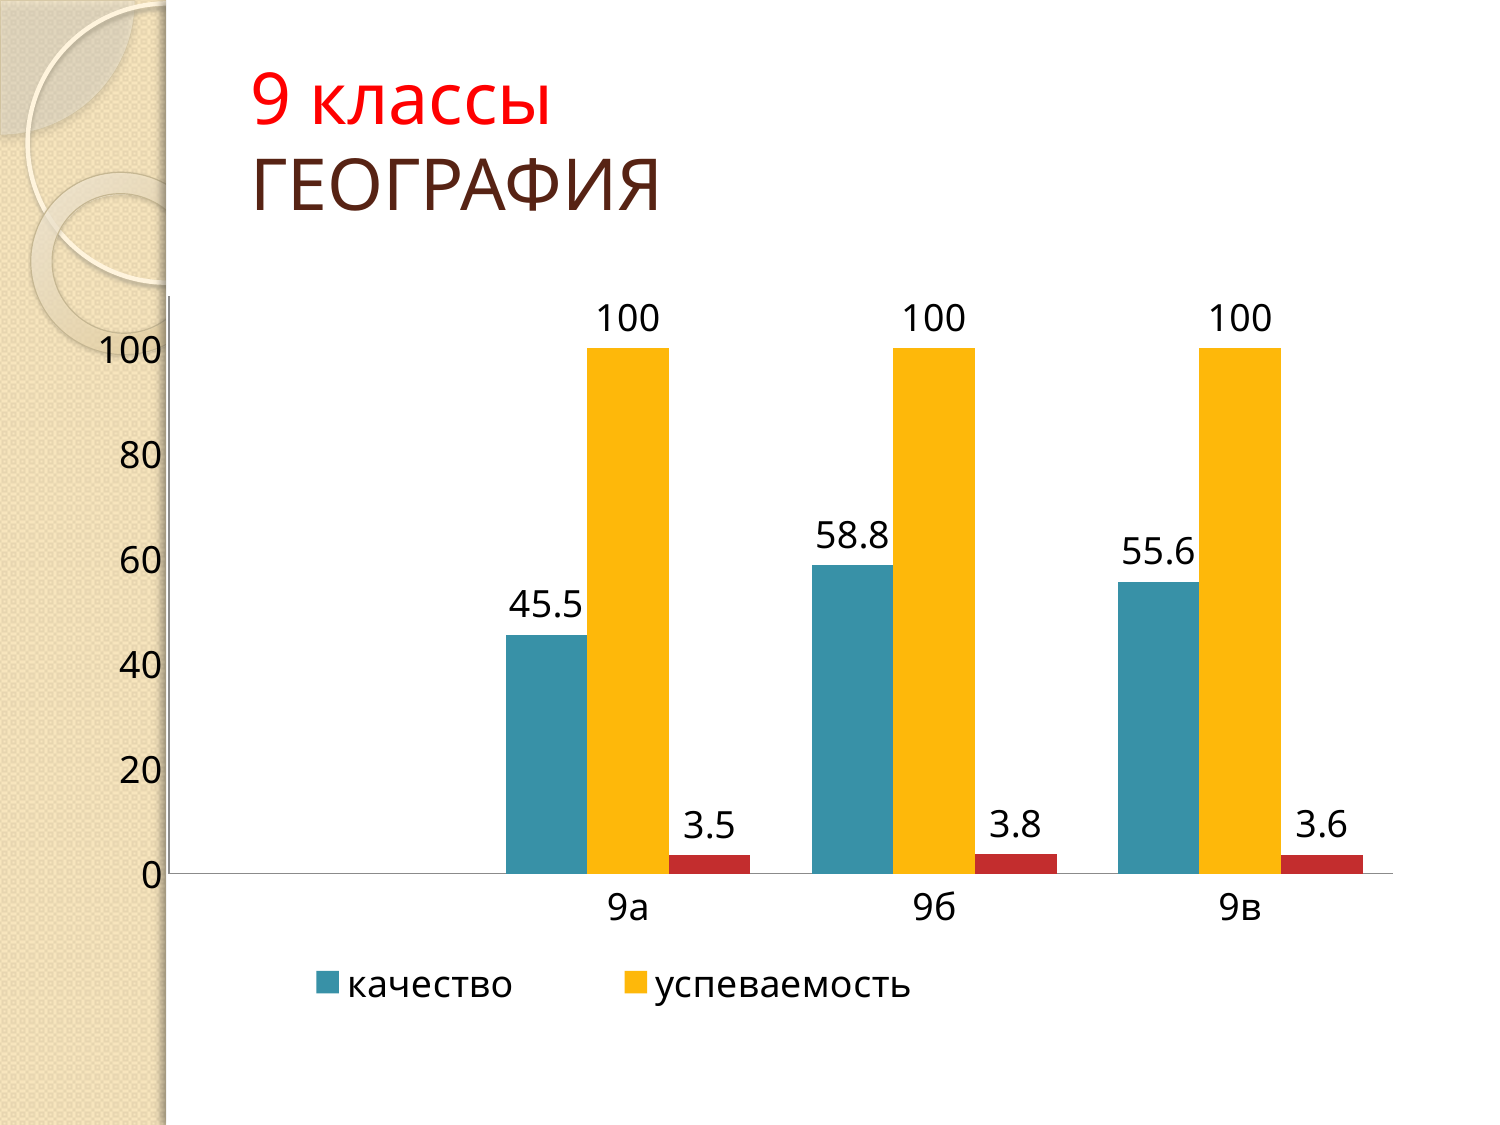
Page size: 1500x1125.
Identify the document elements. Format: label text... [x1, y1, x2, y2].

title 9 классы ГЕОГРАФИЯ [235, 45, 1466, 233]
chart [70, 280, 1421, 1024]
